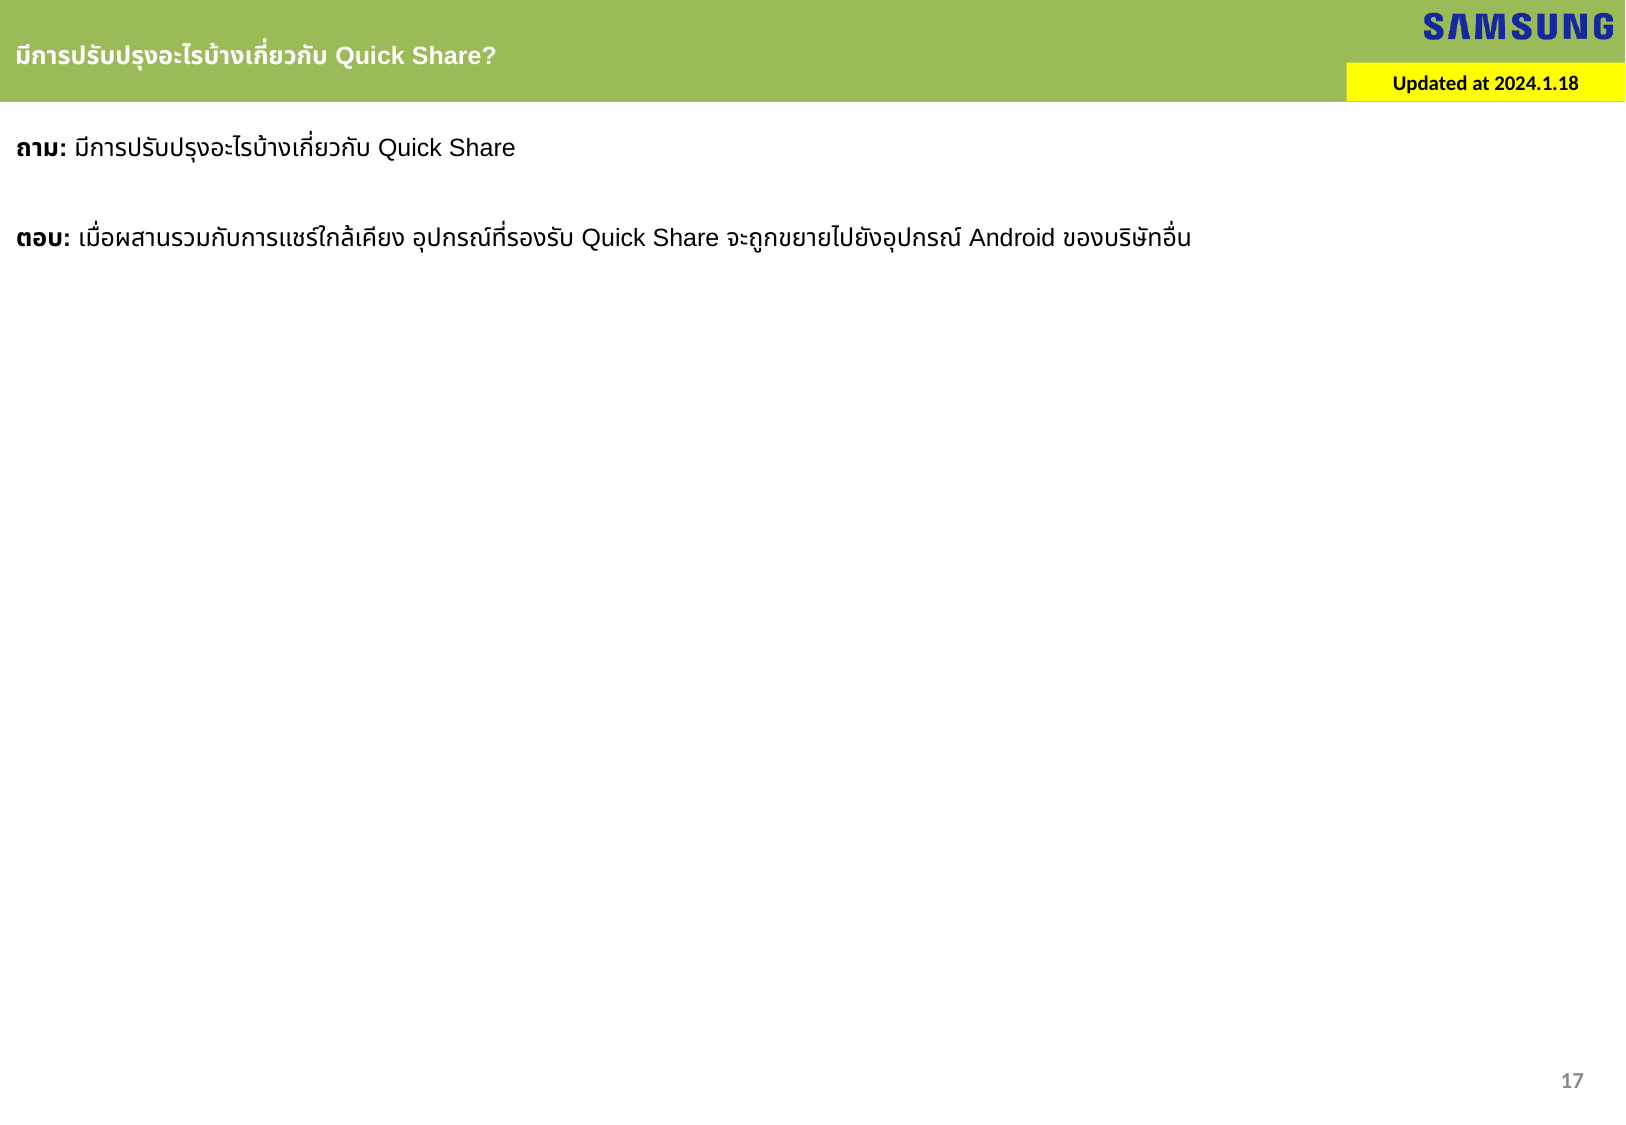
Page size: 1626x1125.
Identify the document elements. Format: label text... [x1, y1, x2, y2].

title มีการปรับปรุงอะไรบ้างเกี่ยวกับ Quick Share? [0, 0, 1396, 110]
text_box ถาม: มีการปรับปรุงอะไรบ้างเกี่ยวกับ Quick Share ตอบ: เมื่อผสานรวมกับการแชร์ใกล้เคียง อุปกรณ์ที่รองรับ Quick Share จะถูกขยายไปยังอุปกรณ์ Android ของบริษัทอื่น [1, 109, 1619, 1101]
slide_number 17 [1517, 1058, 1600, 1101]
text_box Updated at 2024.1.18 [1345, 61, 1625, 103]
picture [1409, 0, 1626, 53]
